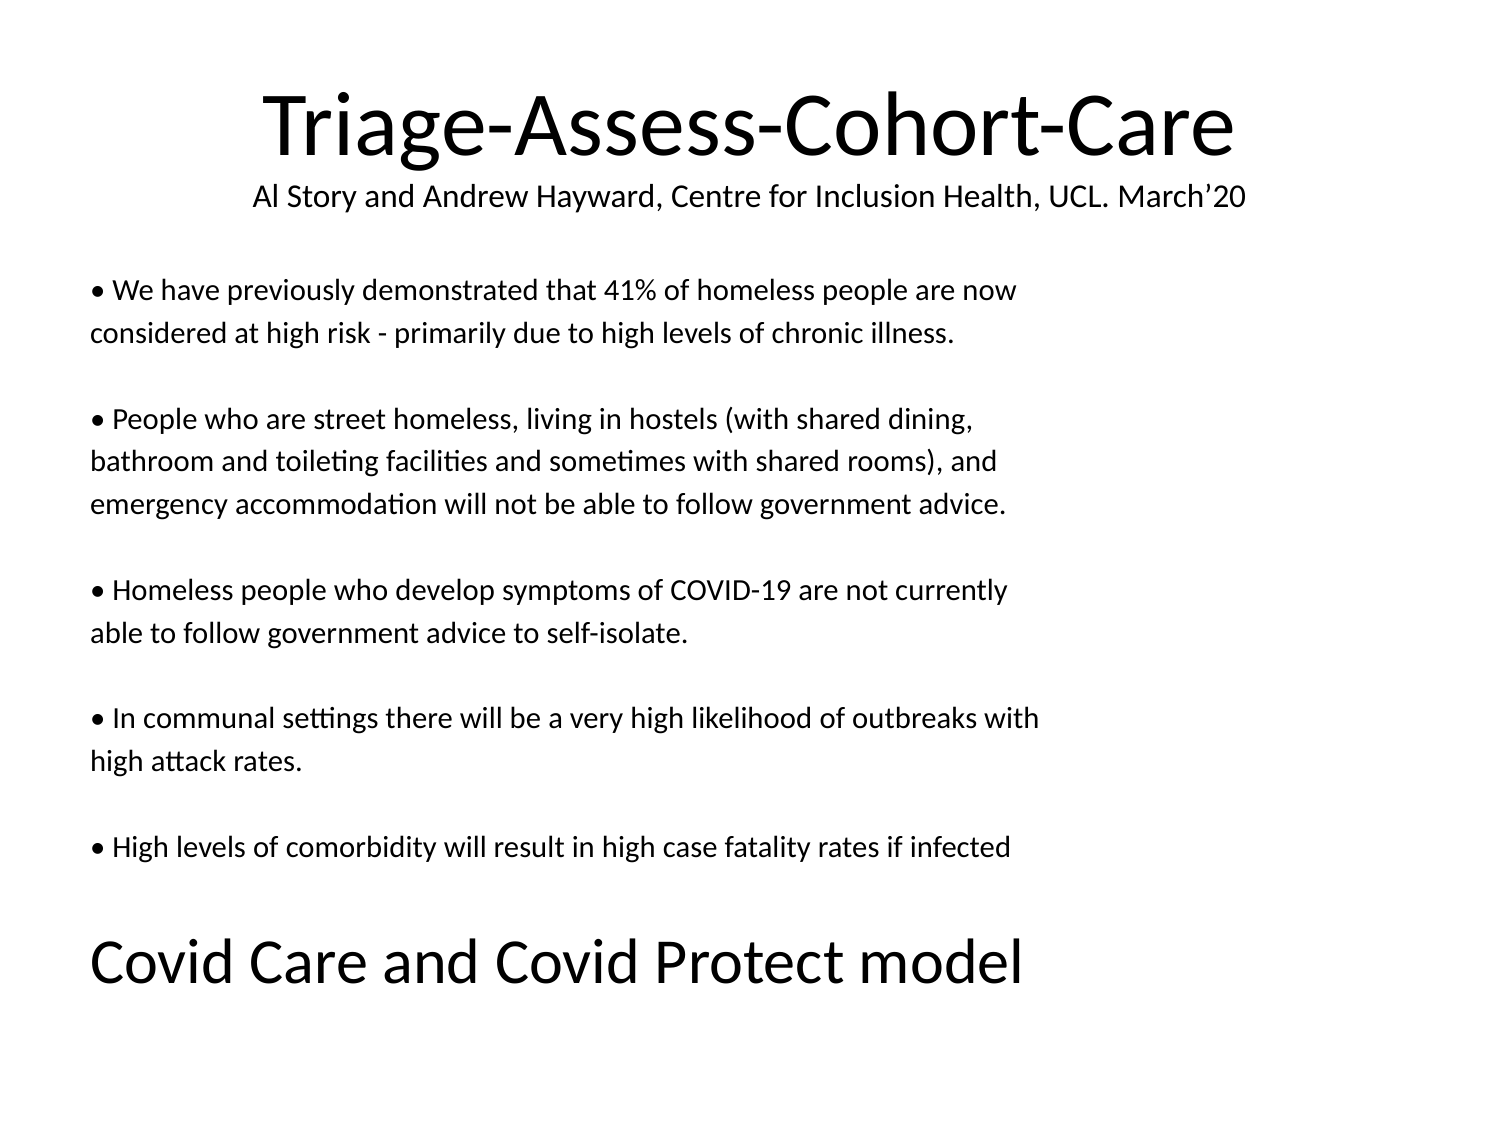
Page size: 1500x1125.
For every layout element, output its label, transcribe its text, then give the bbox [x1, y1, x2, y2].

title Triage-Assess-Cohort-Care Al Story and Andrew Hayward, Centre for Inclusion Health, UCL. March’20 [75, 45, 1425, 233]
list • We have previously demonstrated that 41% of homeless people are now considered at high risk - primarily due to high levels of chronic illness. • People who are street homeless, living in hostels (with shared dining, bathroom and toileting facilities and sometimes with shared rooms), and emergency accommodation will not be able to follow government advice. • Homeless people who develop symptoms of COVID-19 are not currently able to follow government advice to self-isolate. • In communal settings there will be a very high likelihood of outbreaks with high attack rates. • High levels of comorbidity will result in high case fatality rates if infected Covid Care and Covid Protect model [75, 262, 1425, 1005]
